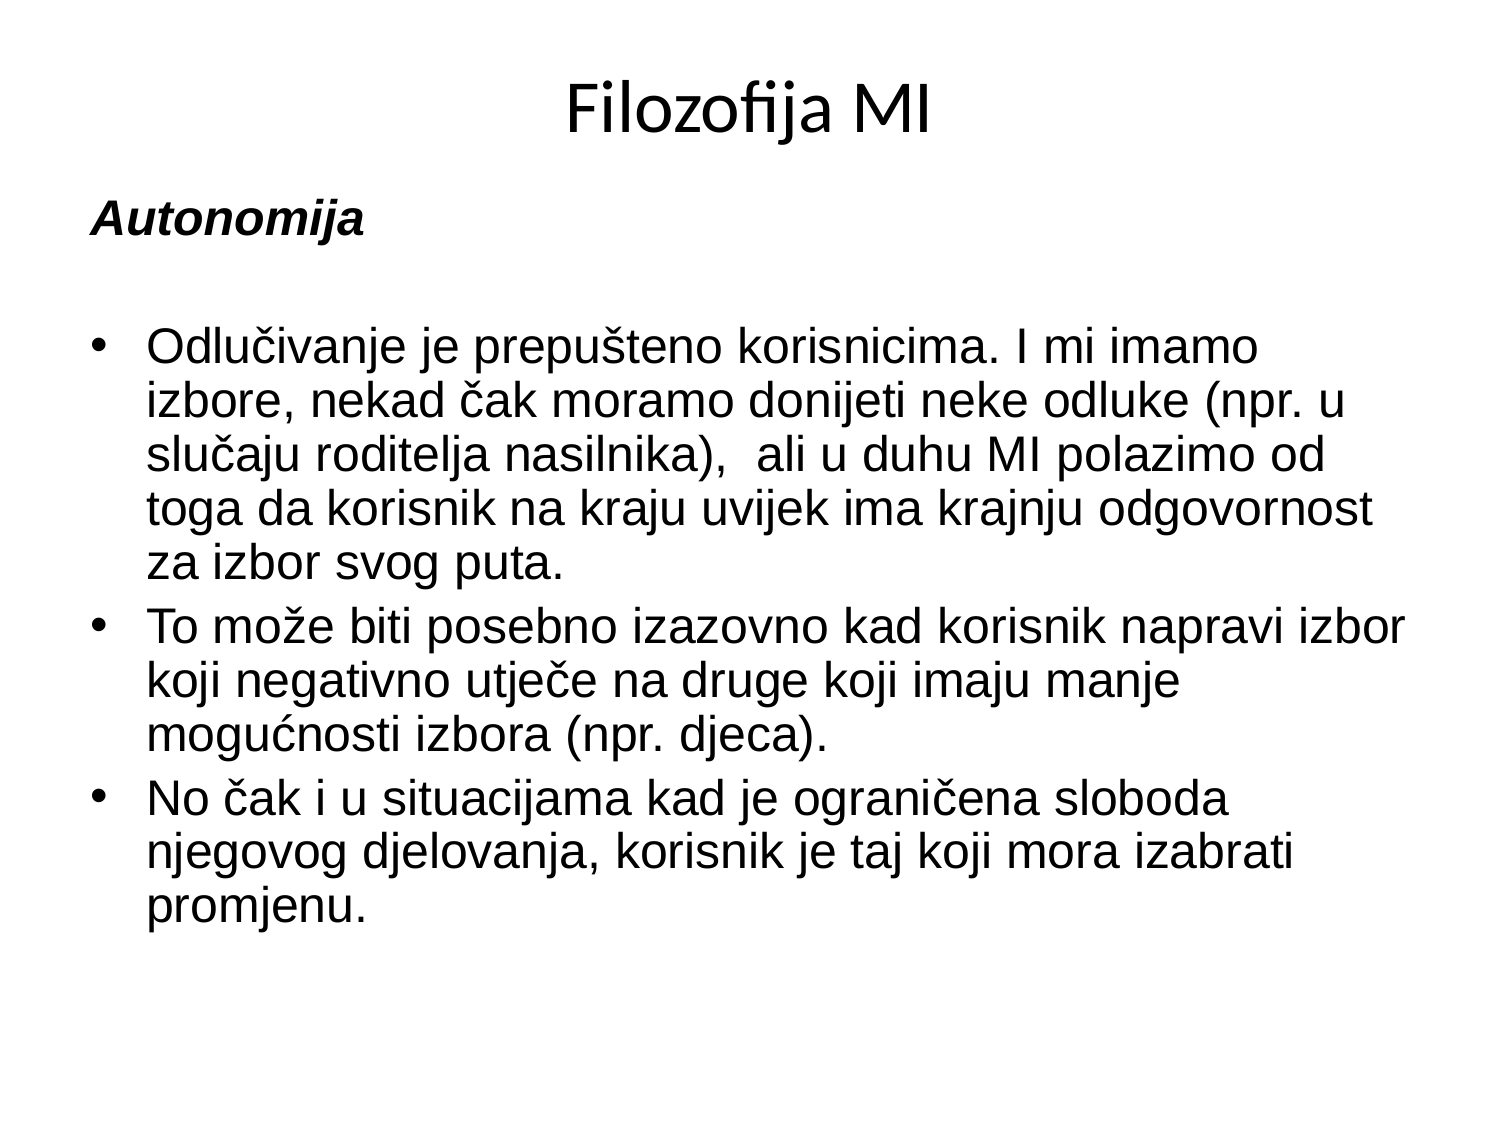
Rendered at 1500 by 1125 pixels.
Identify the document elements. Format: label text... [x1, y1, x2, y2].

title Filozofija MI [75, 45, 1425, 161]
list Autonomija Odlučivanje je prepušteno korisnicima. I mi imamo izbore, nekad čak moramo donijeti neke odluke (npr. u slučaju roditelja nasilnika), ali u duhu MI polazimo od toga da korisnik na kraju uvijek ima krajnju odgovornost za izbor svog puta. To može biti posebno izazovno kad korisnik napravi izbor koji negativno utječe na druge koji imaju manje mogućnosti izbora (npr. djeca). No čak i u situacijama kad je ograničena sloboda njegovog djelovanja, korisnik je taj koji mora izabrati promjenu. [75, 184, 1425, 1005]
